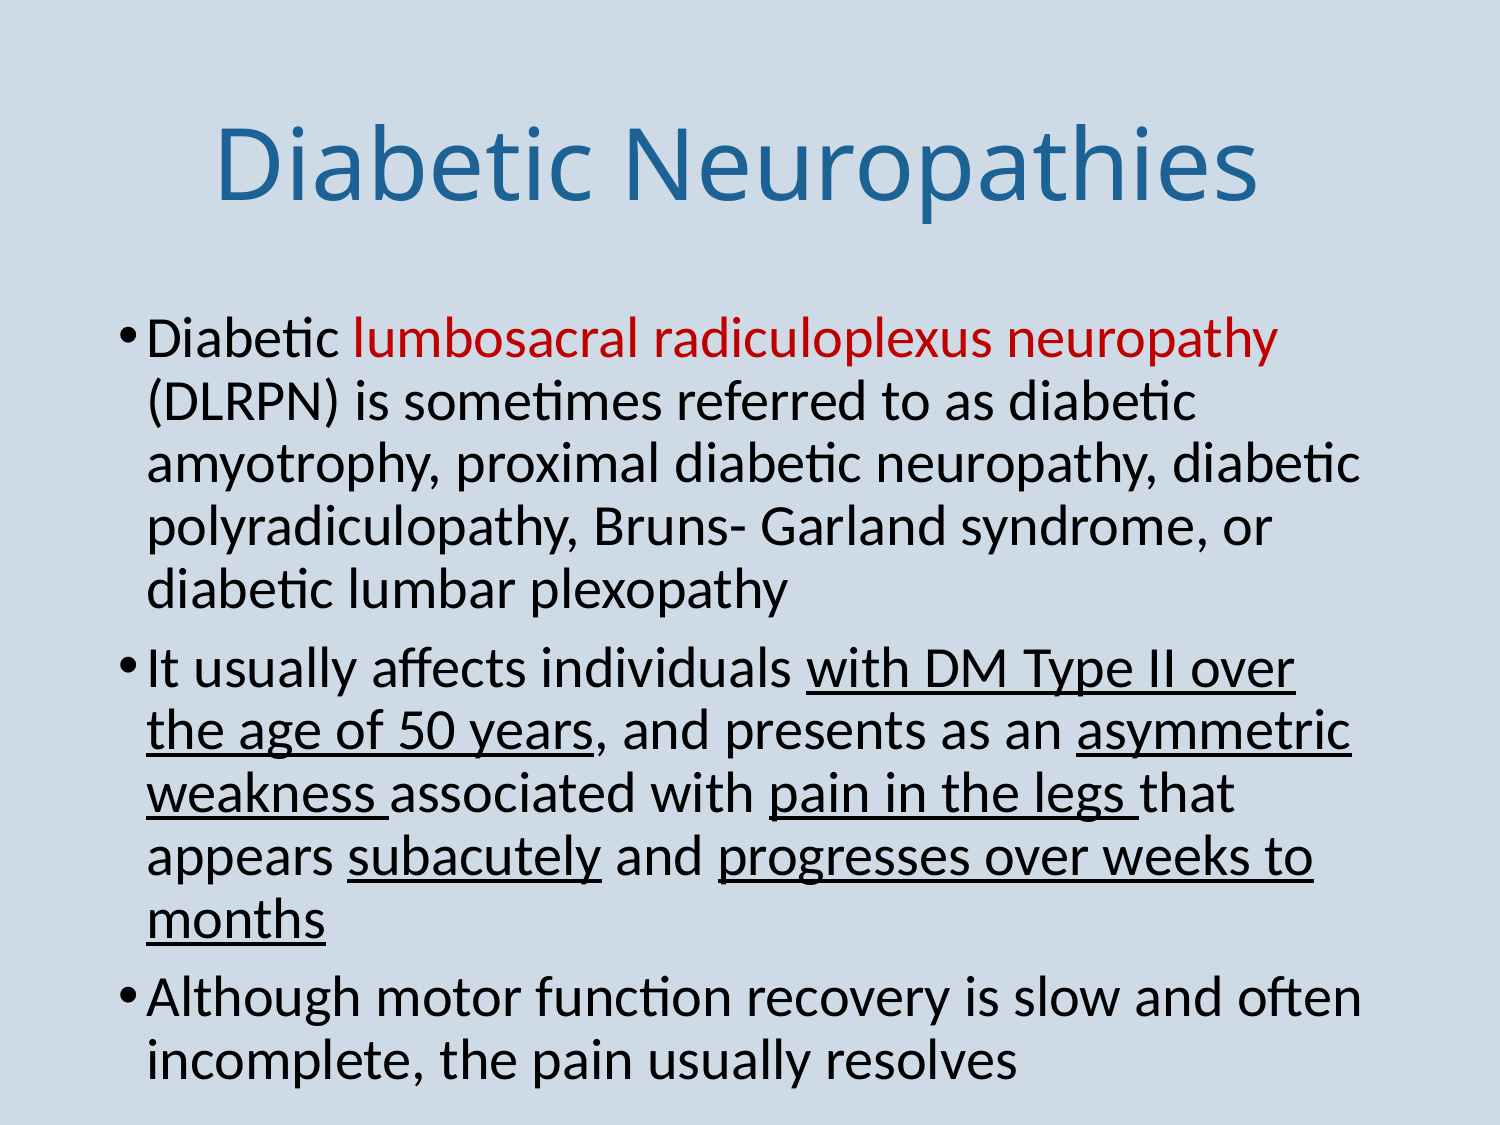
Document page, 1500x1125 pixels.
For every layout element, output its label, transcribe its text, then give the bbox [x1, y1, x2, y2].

title Diabetic Neuropathies [103, 59, 1397, 278]
list Diabetic lumbosacral radiculoplexus neuropathy (DLRPN) is sometimes referred to as diabetic amyotrophy, proximal diabetic neuropathy, diabetic polyradiculopathy, Bruns- Garland syndrome, or diabetic lumbar plexopathy It usually affects individuals with DM Type II over the age of 50 years, and presents as an asymmetric weakness associated with pain in the legs that appears subacutely and progresses over weeks to months Although motor function recovery is slow and often incomplete, the pain usually resolves [103, 299, 1397, 1125]
